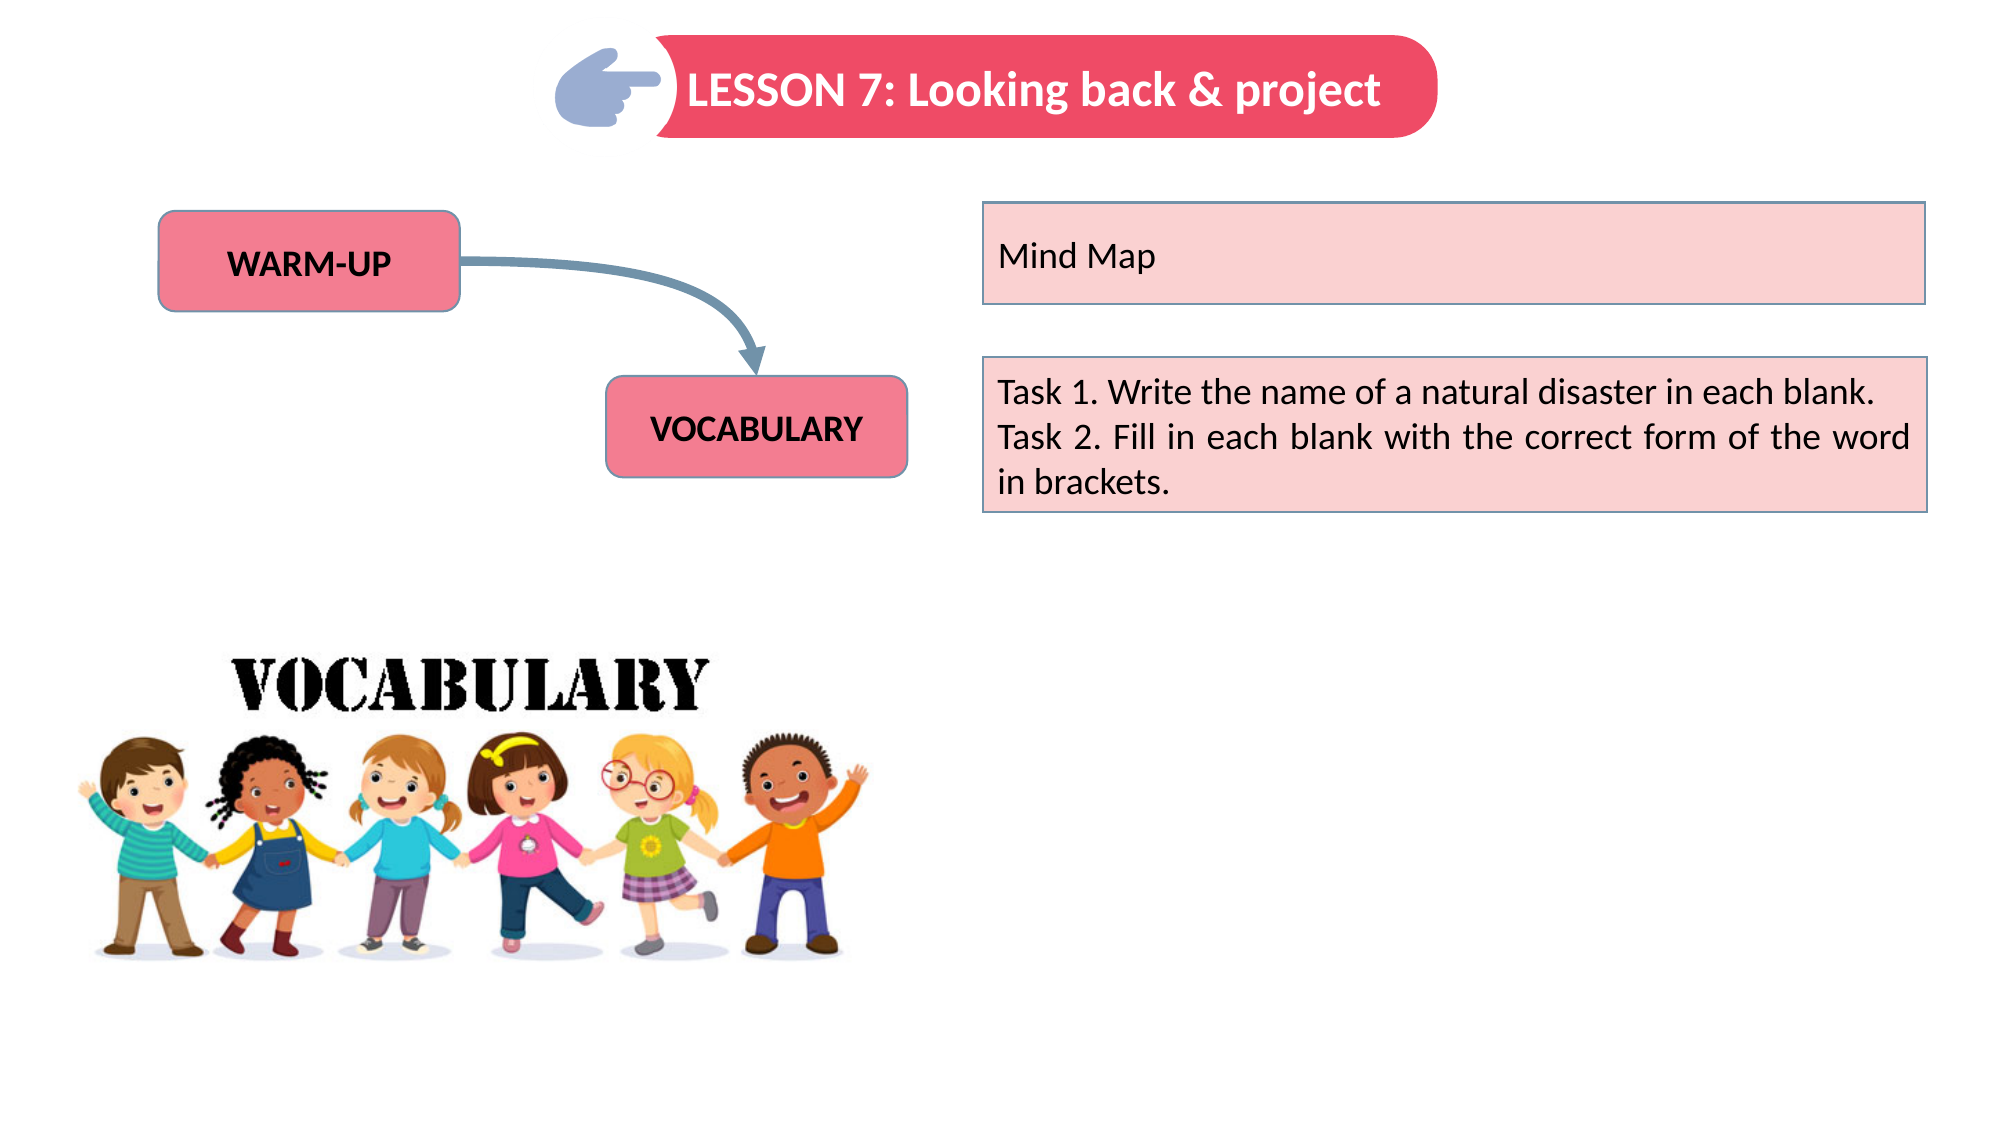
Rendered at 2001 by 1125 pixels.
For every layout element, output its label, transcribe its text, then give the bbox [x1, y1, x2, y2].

text_box [757, 287, 1105, 427]
text_box WARM-UP [157, 209, 461, 313]
picture [527, 11, 686, 162]
picture [56, 630, 885, 1045]
text_box Task 1. Write the name of a natural disaster in each blank. Task 2. Fill in each blank with the correct form of the word in brackets. [982, 356, 1928, 513]
text_box VOCABULARY [605, 374, 909, 479]
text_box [459, 261, 757, 377]
text_box Mind Map [982, 201, 1926, 305]
text_box LESSON 7: Looking back & project [686, 34, 1439, 139]
